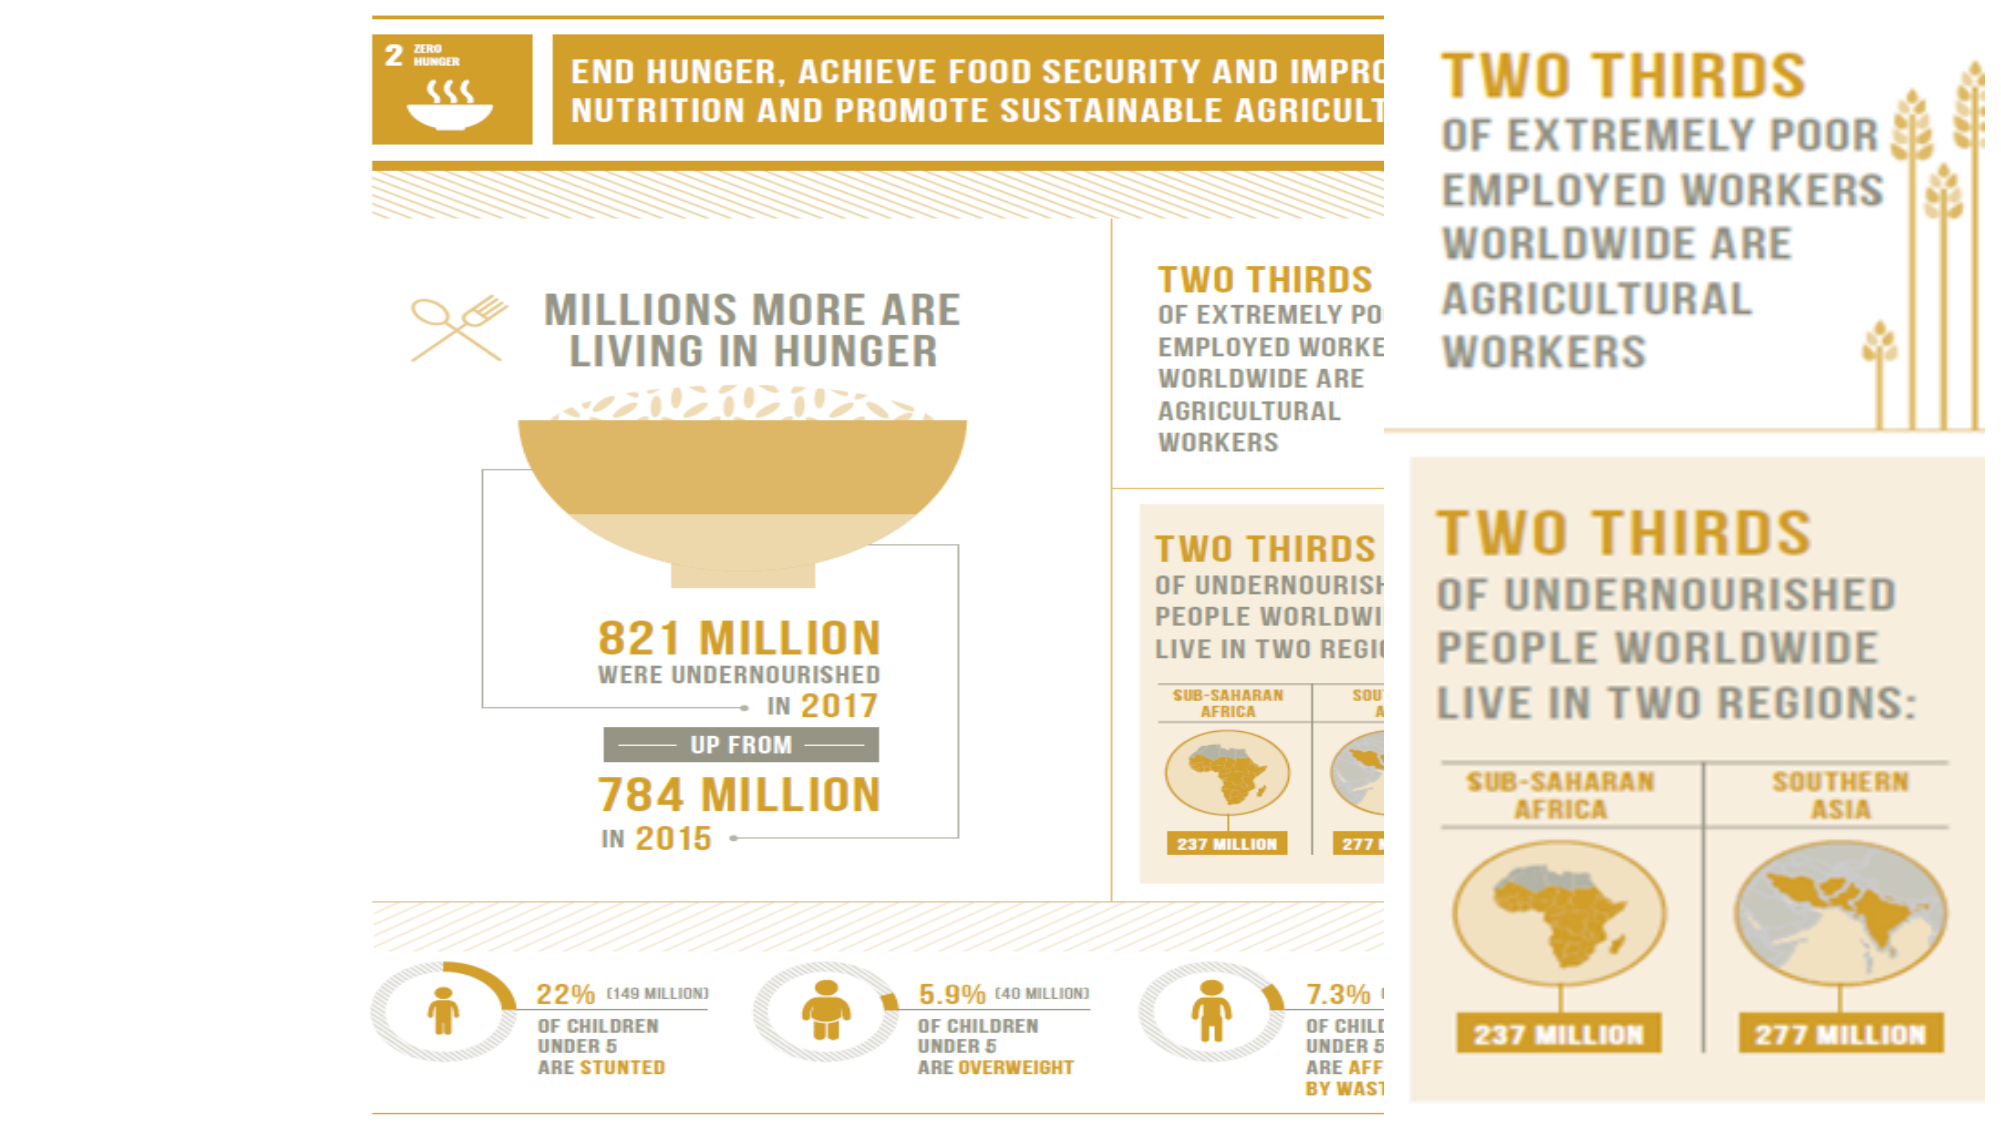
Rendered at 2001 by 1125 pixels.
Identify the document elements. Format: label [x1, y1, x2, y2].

picture [1384, 1, 1985, 1125]
list [330, 2, 1384, 1125]
